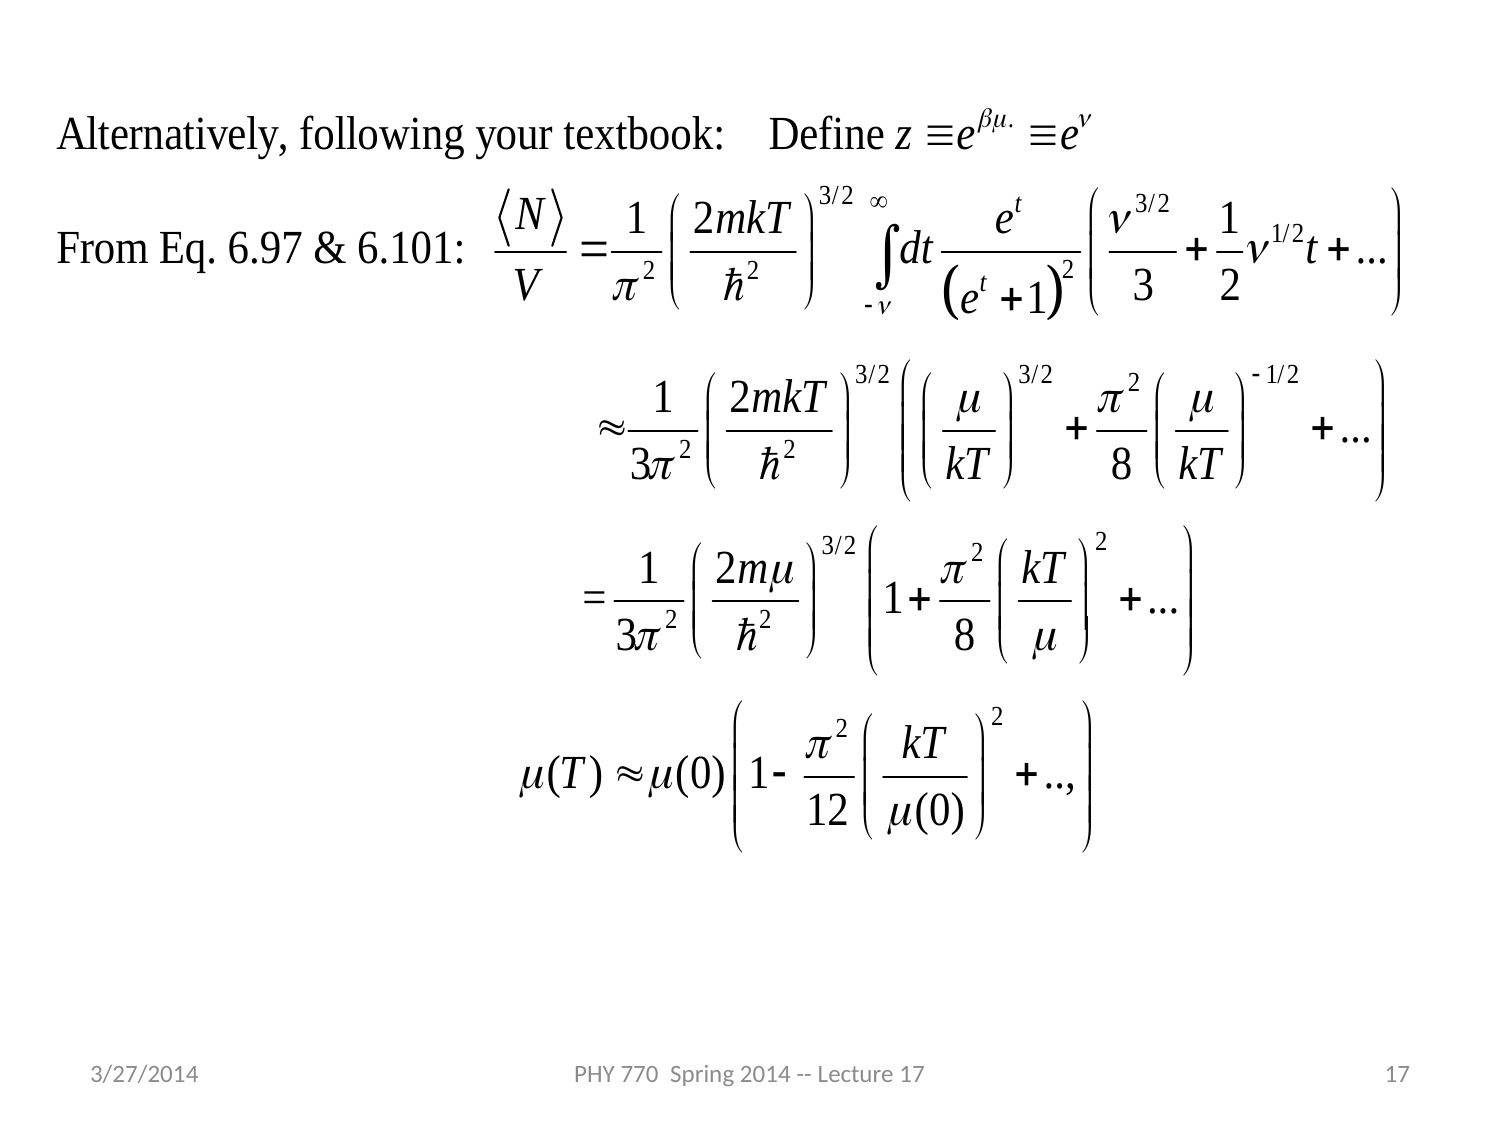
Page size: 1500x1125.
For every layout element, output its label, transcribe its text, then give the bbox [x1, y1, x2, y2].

slide_number 17 [1074, 1042, 1425, 1103]
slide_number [75, 1042, 425, 1103]
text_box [49, 97, 1413, 863]
footer PHY 770 Spring 2014 -- Lecture 17 [512, 1042, 988, 1103]
